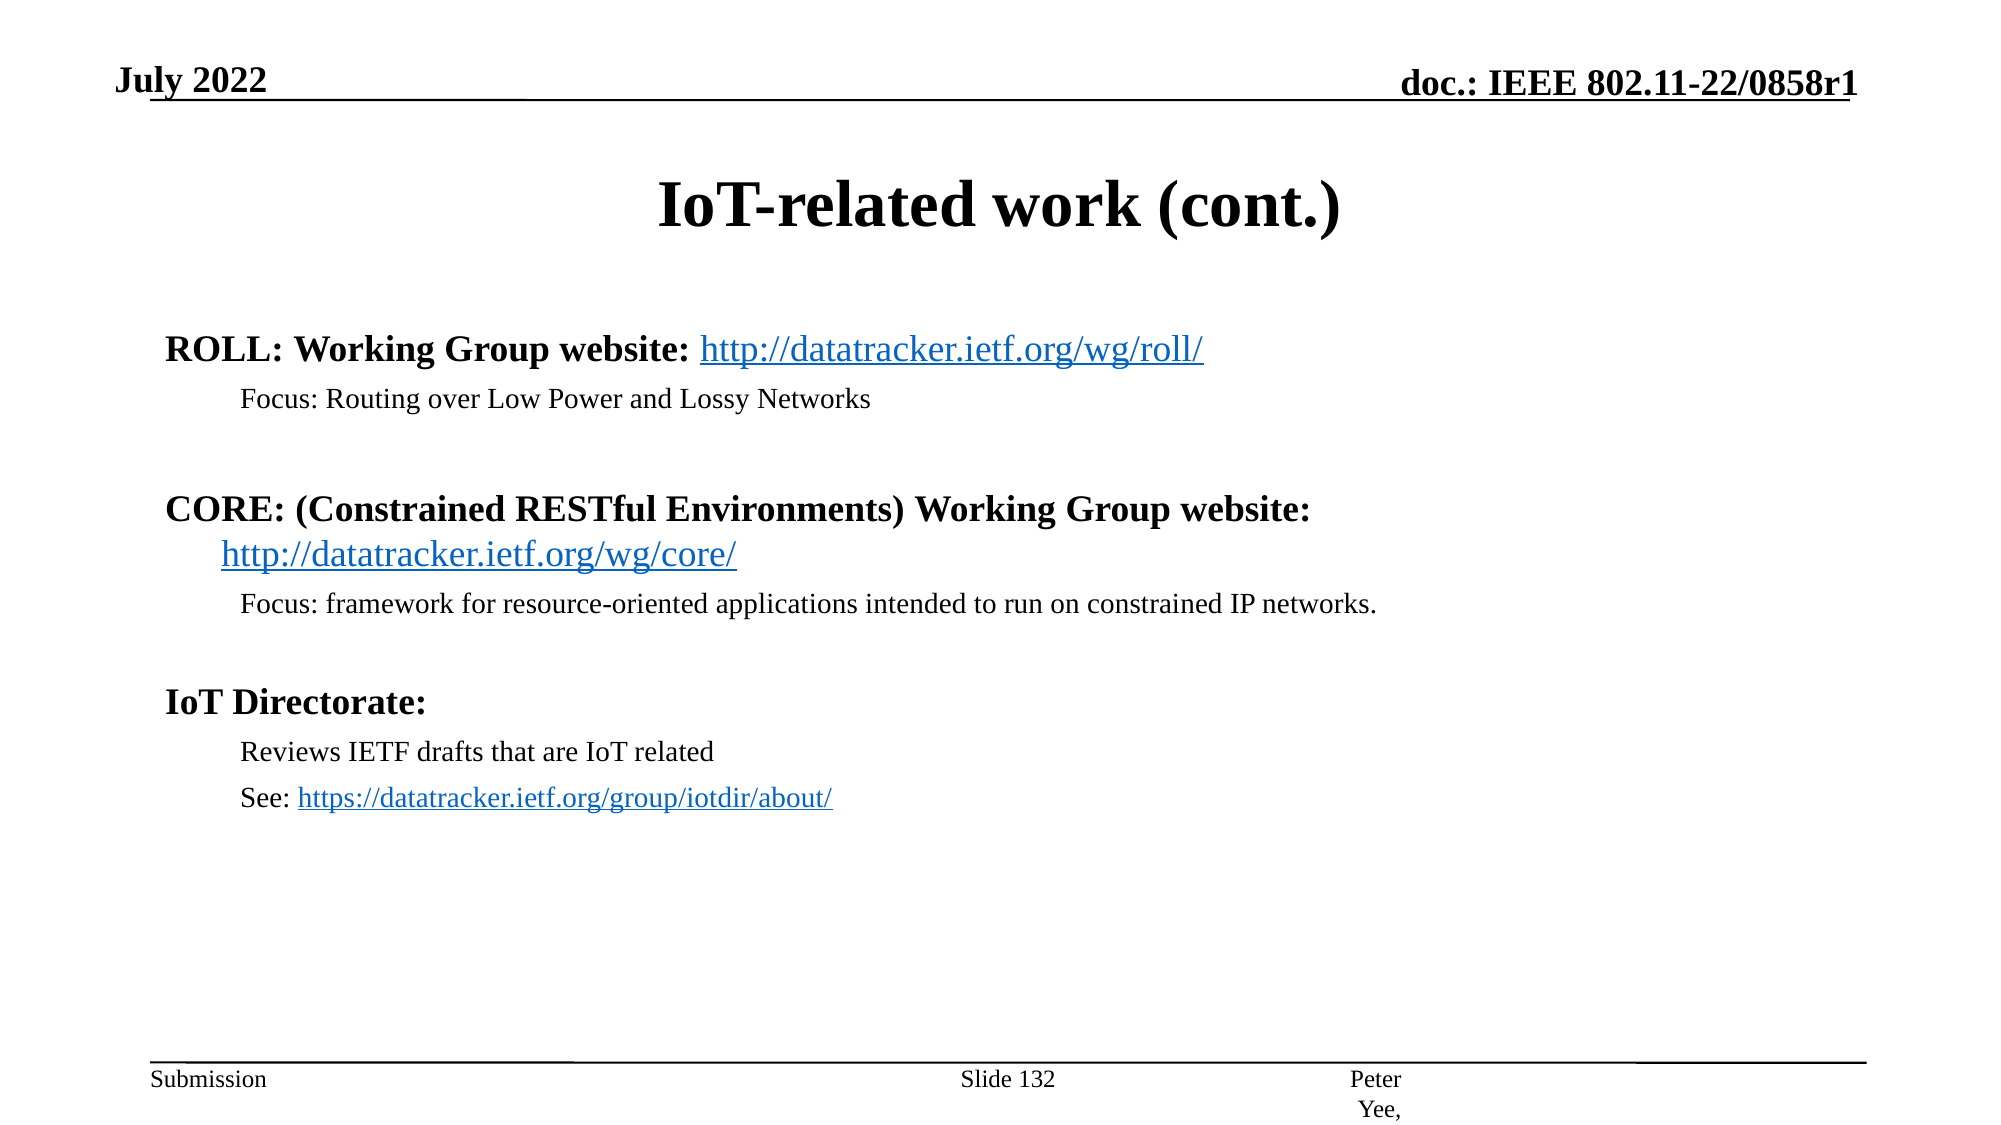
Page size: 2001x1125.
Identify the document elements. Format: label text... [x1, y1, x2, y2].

list ROLL: Working Group website: http://datatracker.ietf.org/wg/roll/ Focus: Routing over Low Power and Lossy Networks CORE: (Constrained RESTful Environments) Working Group website: http://datatracker.ietf.org/wg/core/ Focus: framework for resource-oriented applications intended to run on constrained IP networks. IoT Directorate: Reviews IETF drafts that are IoT related See: https://datatracker.ietf.org/group/iotdir/about/ [149, 324, 1850, 1000]
footer Peter Yee, AKAYLA [1324, 1061, 1402, 1125]
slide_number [114, 0, 426, 101]
title IoT-related work (cont.) [149, 112, 1850, 288]
slide_number Slide 132 [950, 1061, 1067, 1123]
